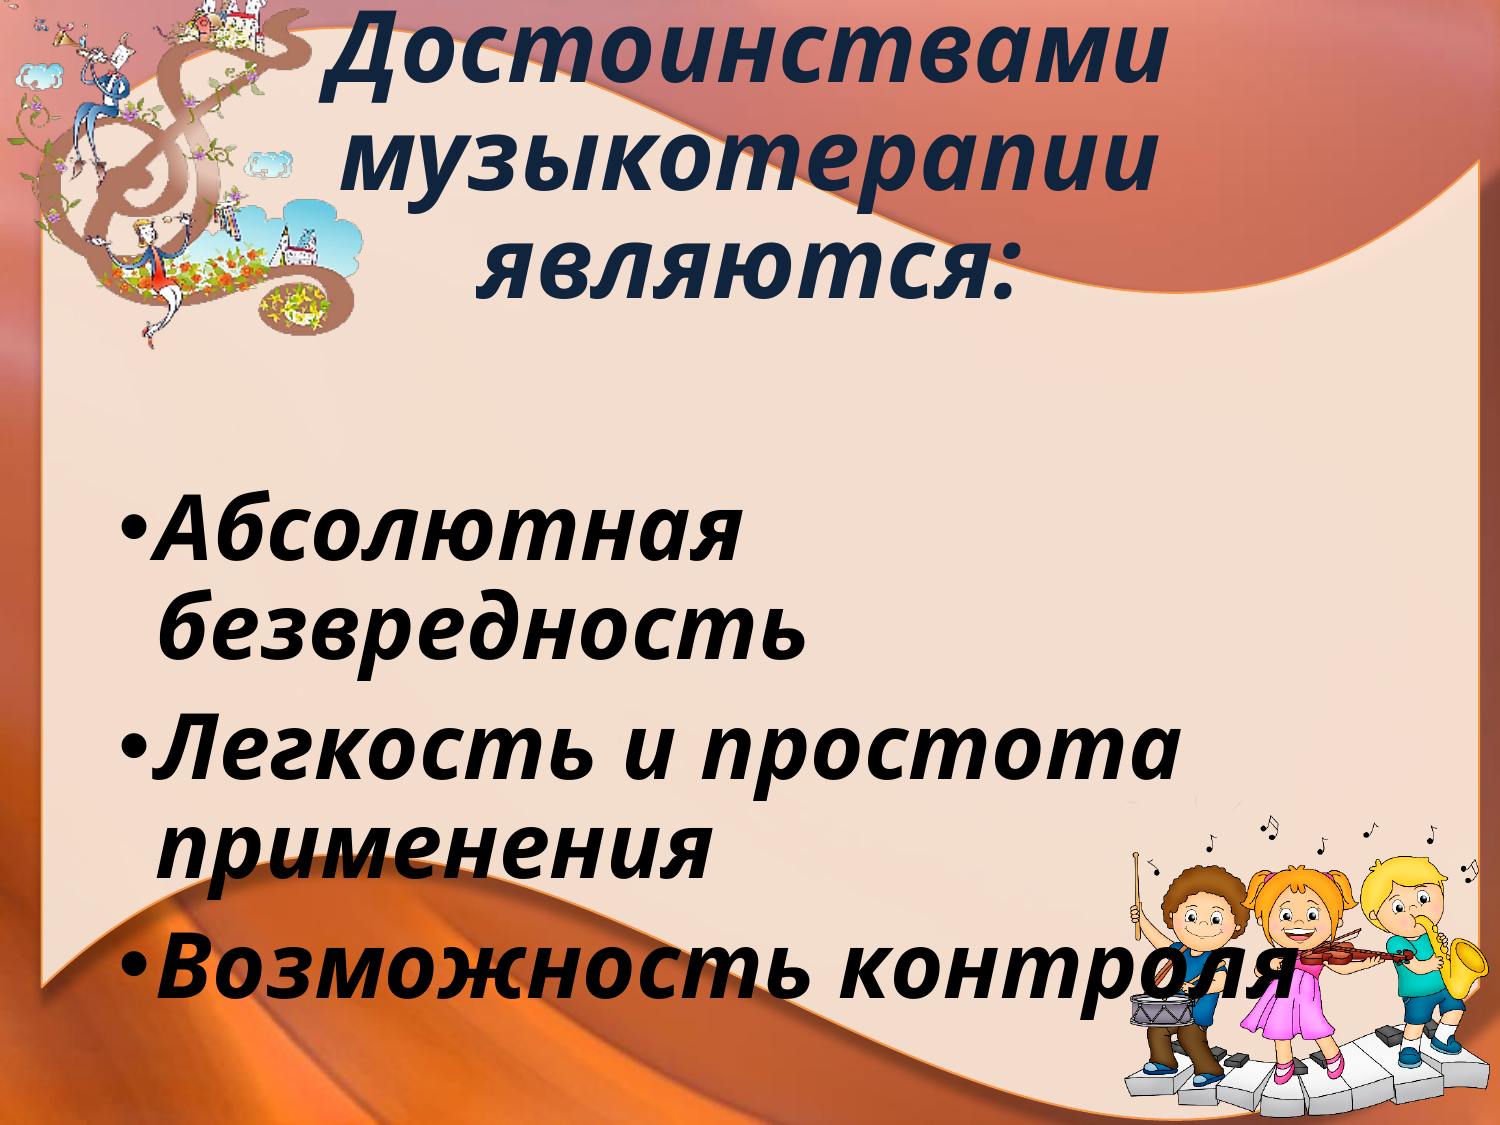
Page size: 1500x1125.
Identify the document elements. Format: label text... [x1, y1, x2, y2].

picture [0, 0, 1500, 1125]
list Абсолютная безвредность Легкость и простота применения Возможность контроля [103, 299, 1397, 1014]
title Достоинствами музыкотерапии являются: [103, 59, 1397, 278]
